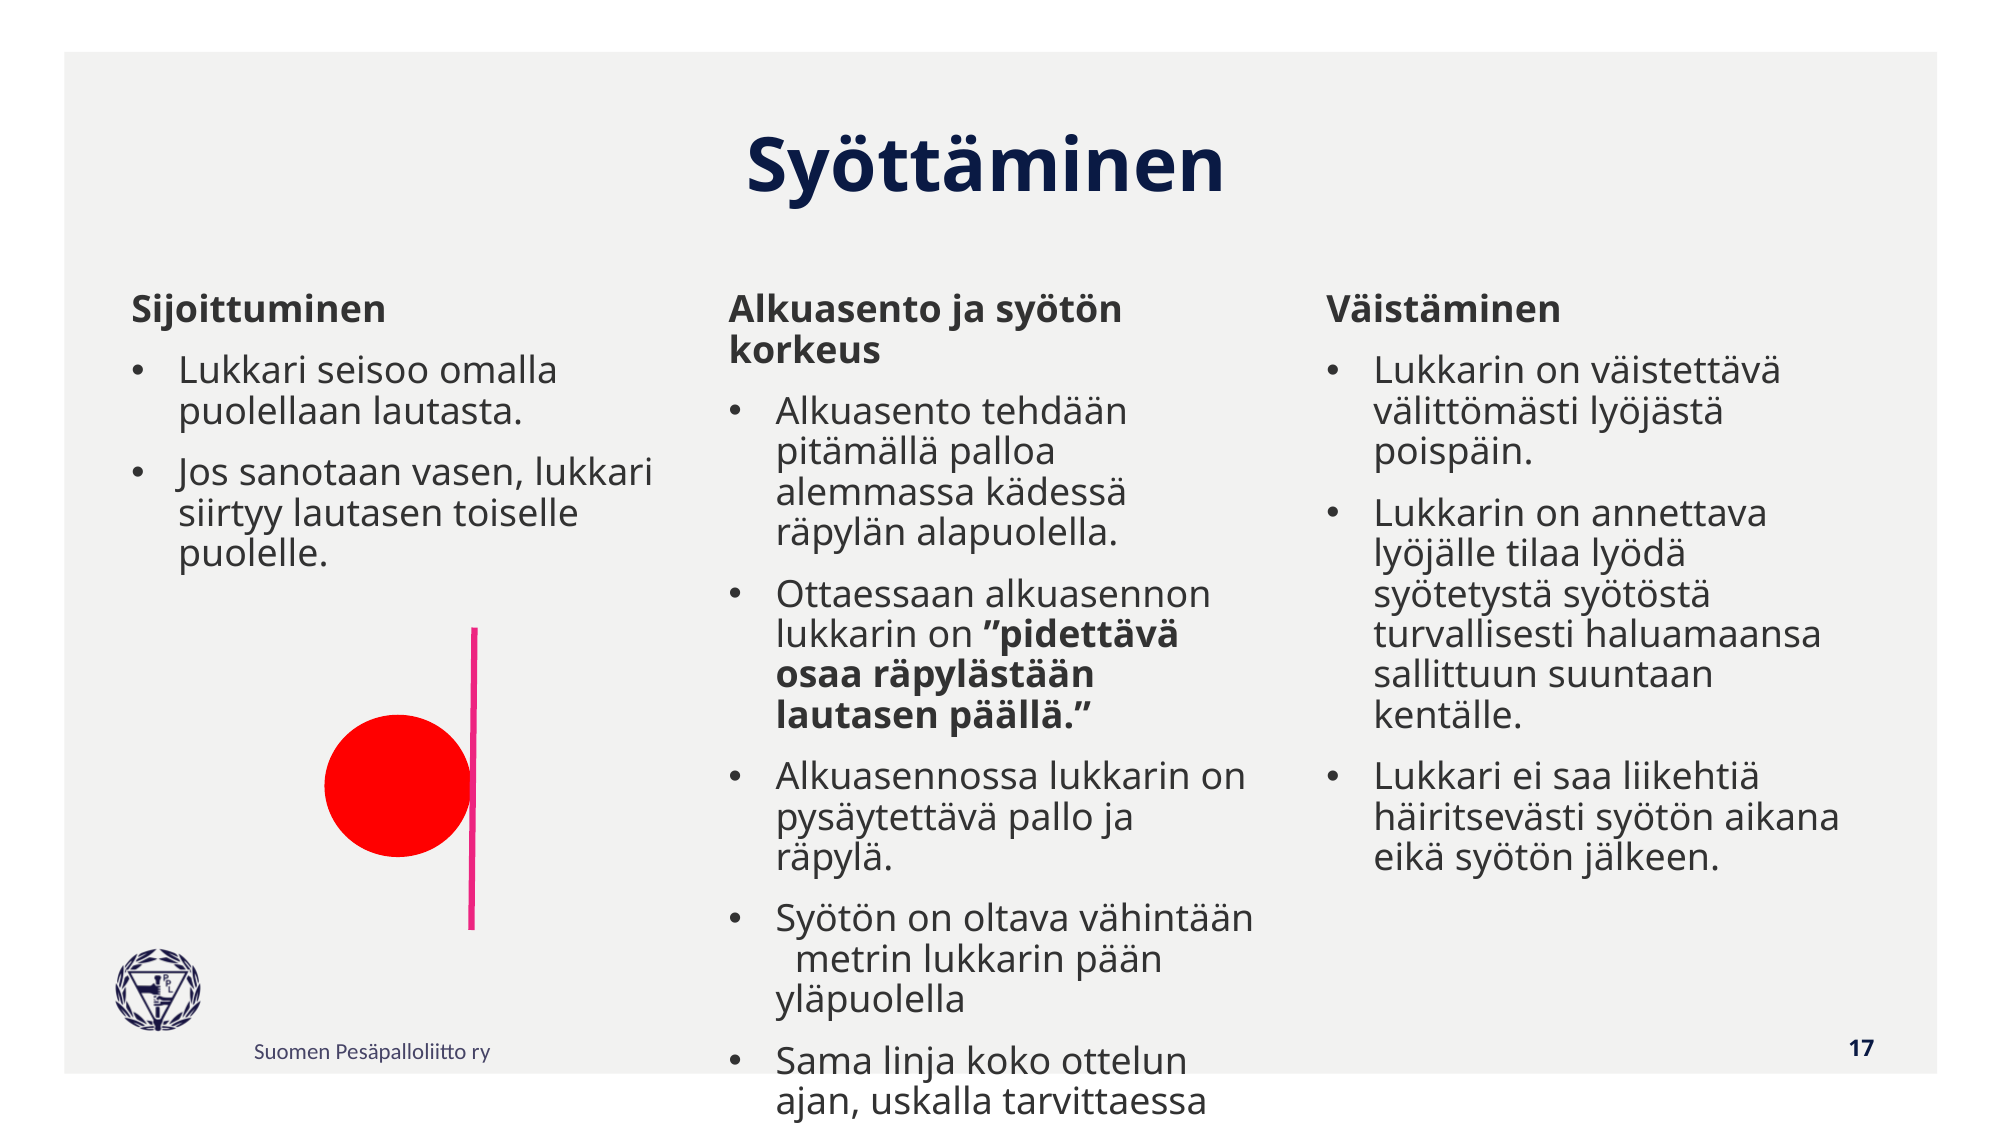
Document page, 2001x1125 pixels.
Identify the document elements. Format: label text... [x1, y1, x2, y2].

picture [100, 932, 216, 1048]
text_box [323, 713, 469, 859]
list Alkuasento ja syötön korkeus Alkuasento tehdään pitämällä palloa alemmassa kädessä räpylän alapuolella. Ottaessaan alkuasennon lukkarin on ”pidettävä osaa räpylästään lautasen päällä.” Alkuasennossa lukkarin on pysäytettävä pallo ja räpylä. Syötön on oltava vähintään metrin lukkarin pään yläpuolella Sama linja koko ottelun ajan, uskalla tarvittaessa korjata linjaa [713, 282, 1277, 639]
list Sijoittuminen Lukkari seisoo omalla puolellaan lautasta. Jos sanotaan vasen, lukkari siirtyy lautasen toiselle puolelle. [116, 282, 680, 639]
slide_number 17 [1822, 1019, 1901, 1080]
title Syöttäminen [110, 63, 1863, 271]
list Väistäminen Lukkarin on väistettävä välittömästi lyöjästä poispäin. Lukkarin on annettava lyöjälle tilaa lyödä syötetystä syötöstä turvallisesti haluamaansa sallittuun suuntaan kentälle. Lukkari ei saa liikehtiä häiritsevästi syötön aikana eikä syötön jälkeen. [1311, 282, 1863, 639]
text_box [471, 627, 475, 930]
